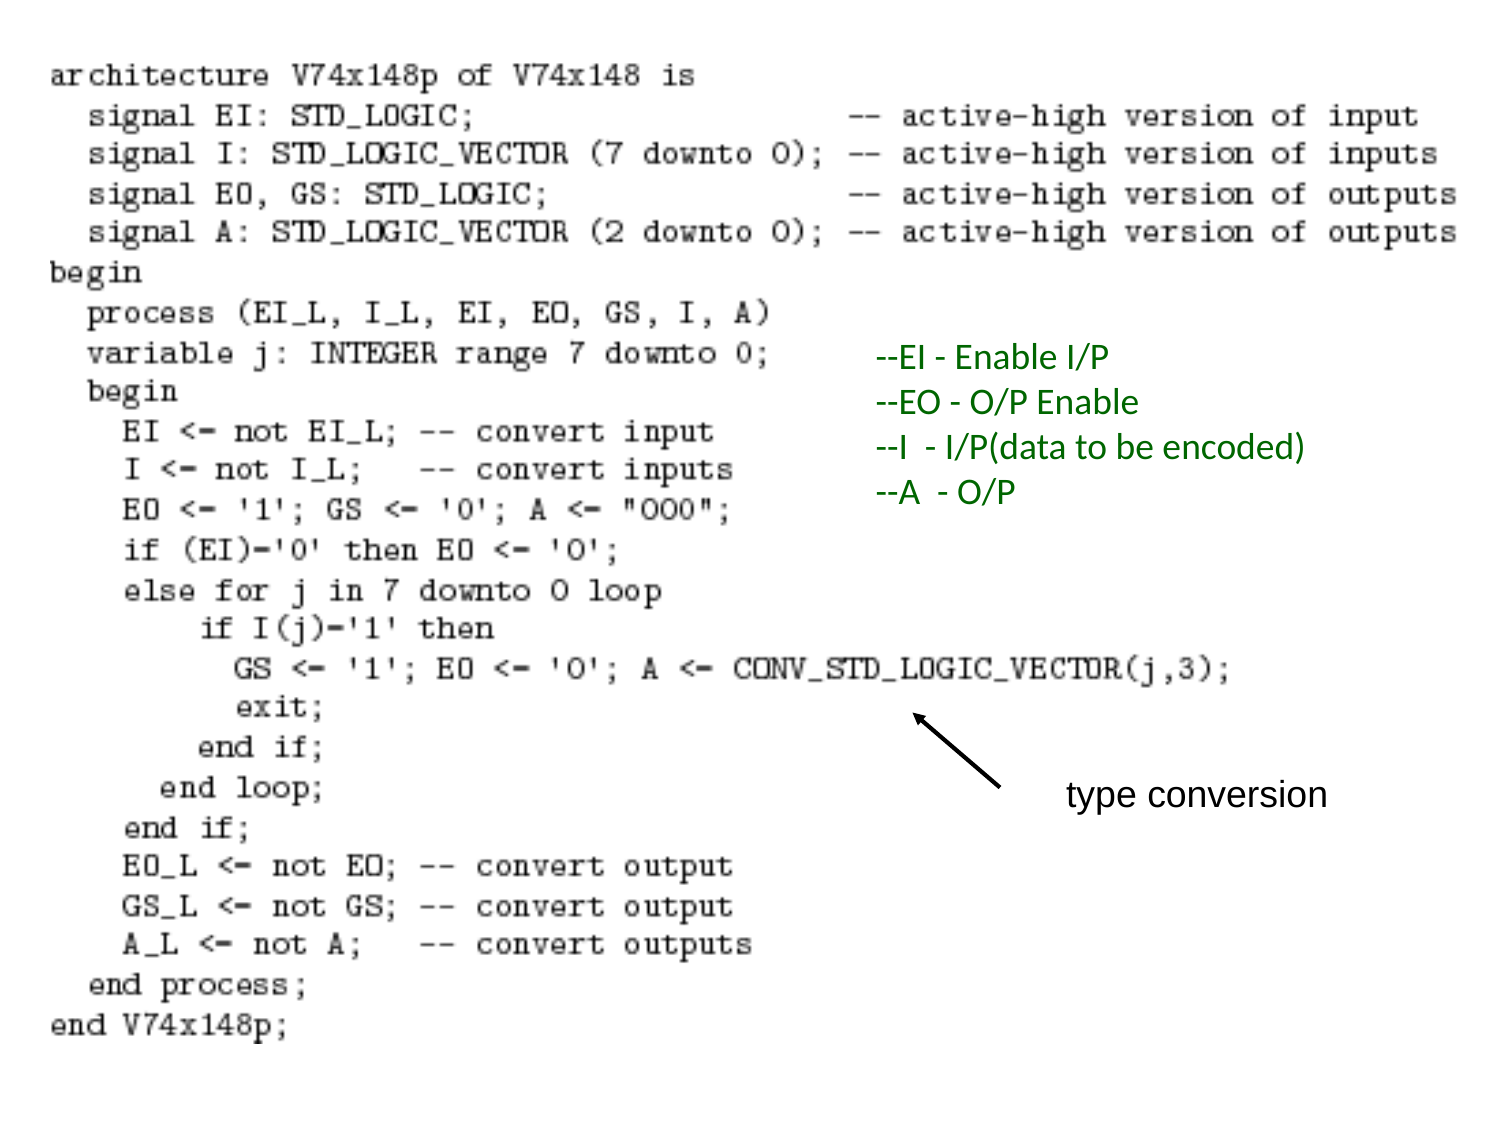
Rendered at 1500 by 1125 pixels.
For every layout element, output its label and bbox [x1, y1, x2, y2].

text_box [912, 712, 1388, 838]
list [49, 62, 1459, 1044]
